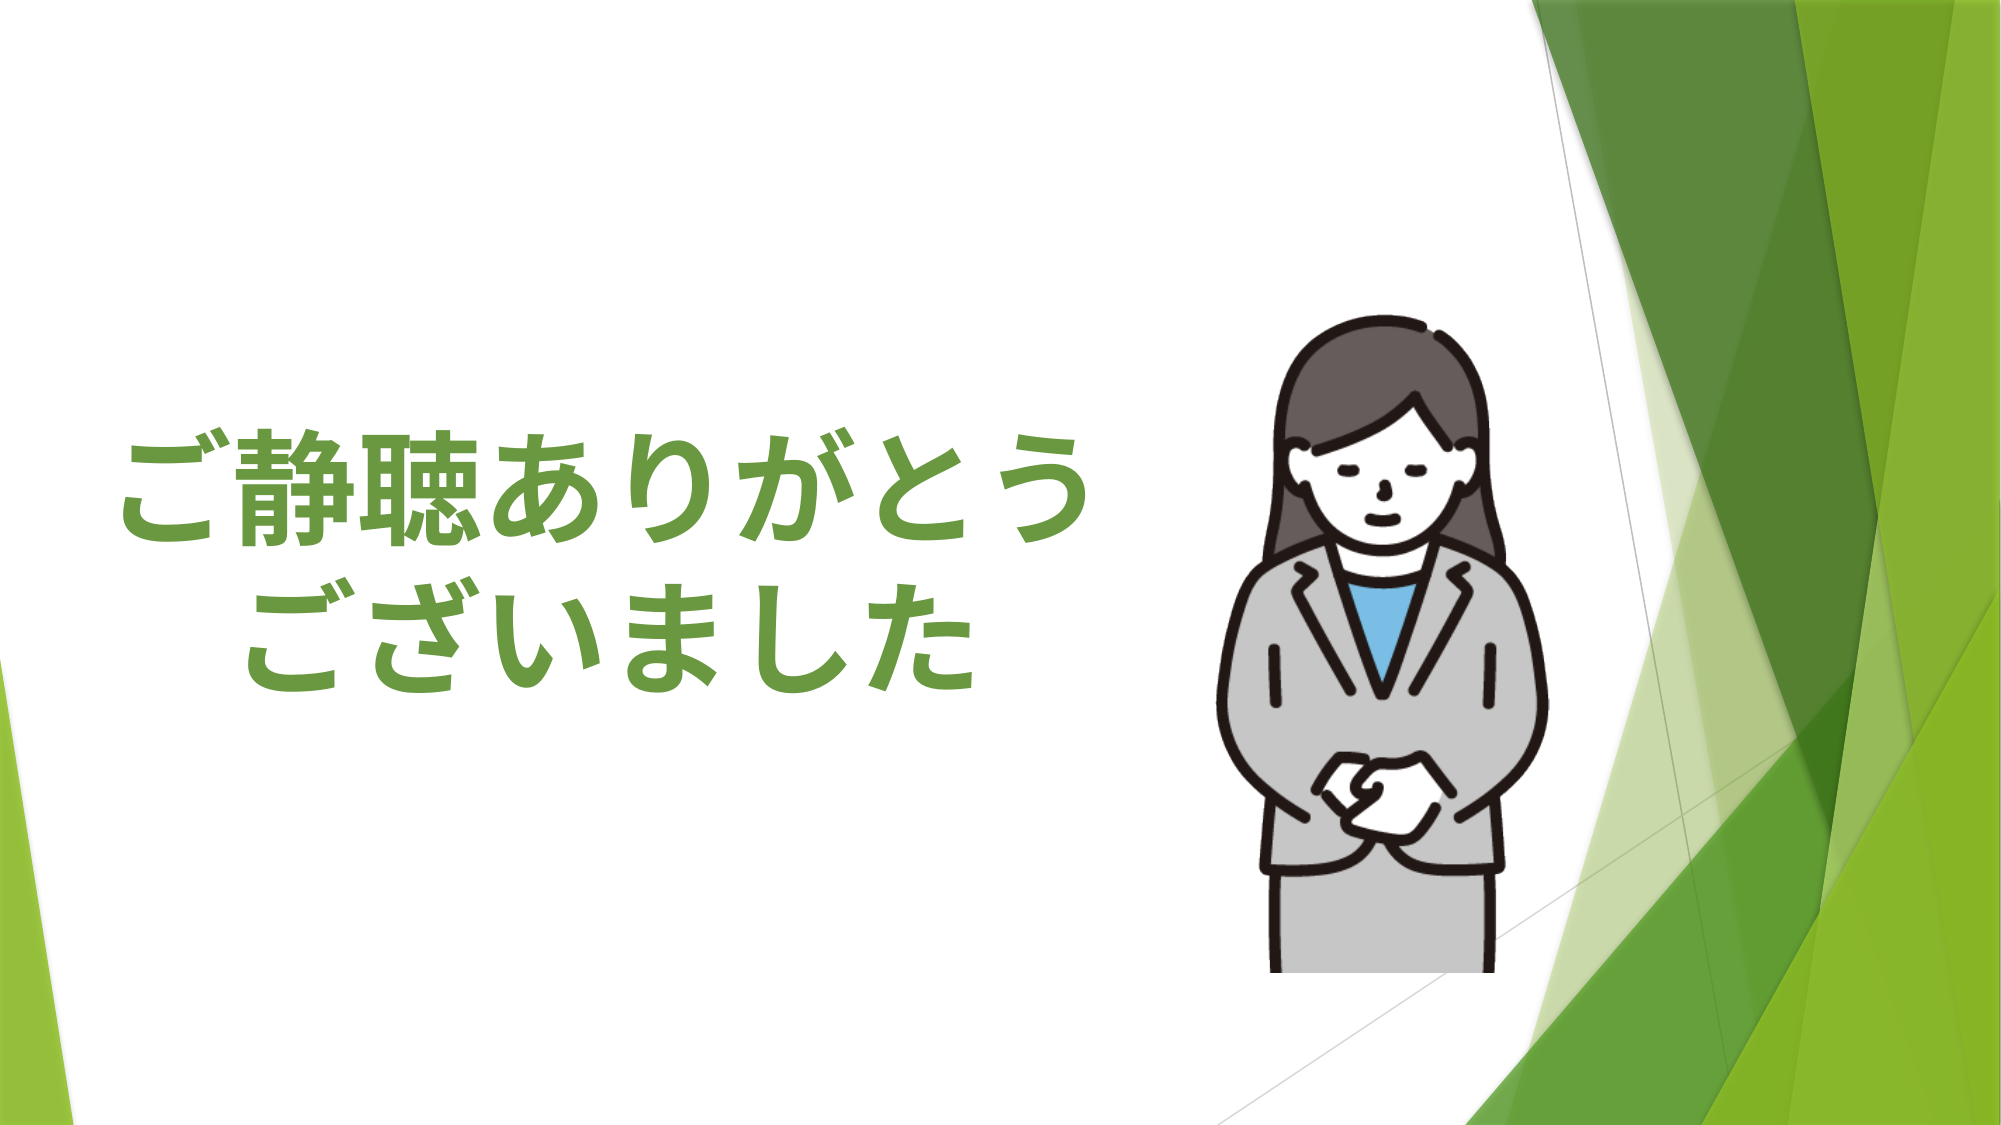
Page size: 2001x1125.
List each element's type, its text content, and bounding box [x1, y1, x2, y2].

picture [1214, 314, 1551, 974]
text_box ご静聴ありがとう ございました [88, 403, 1127, 719]
